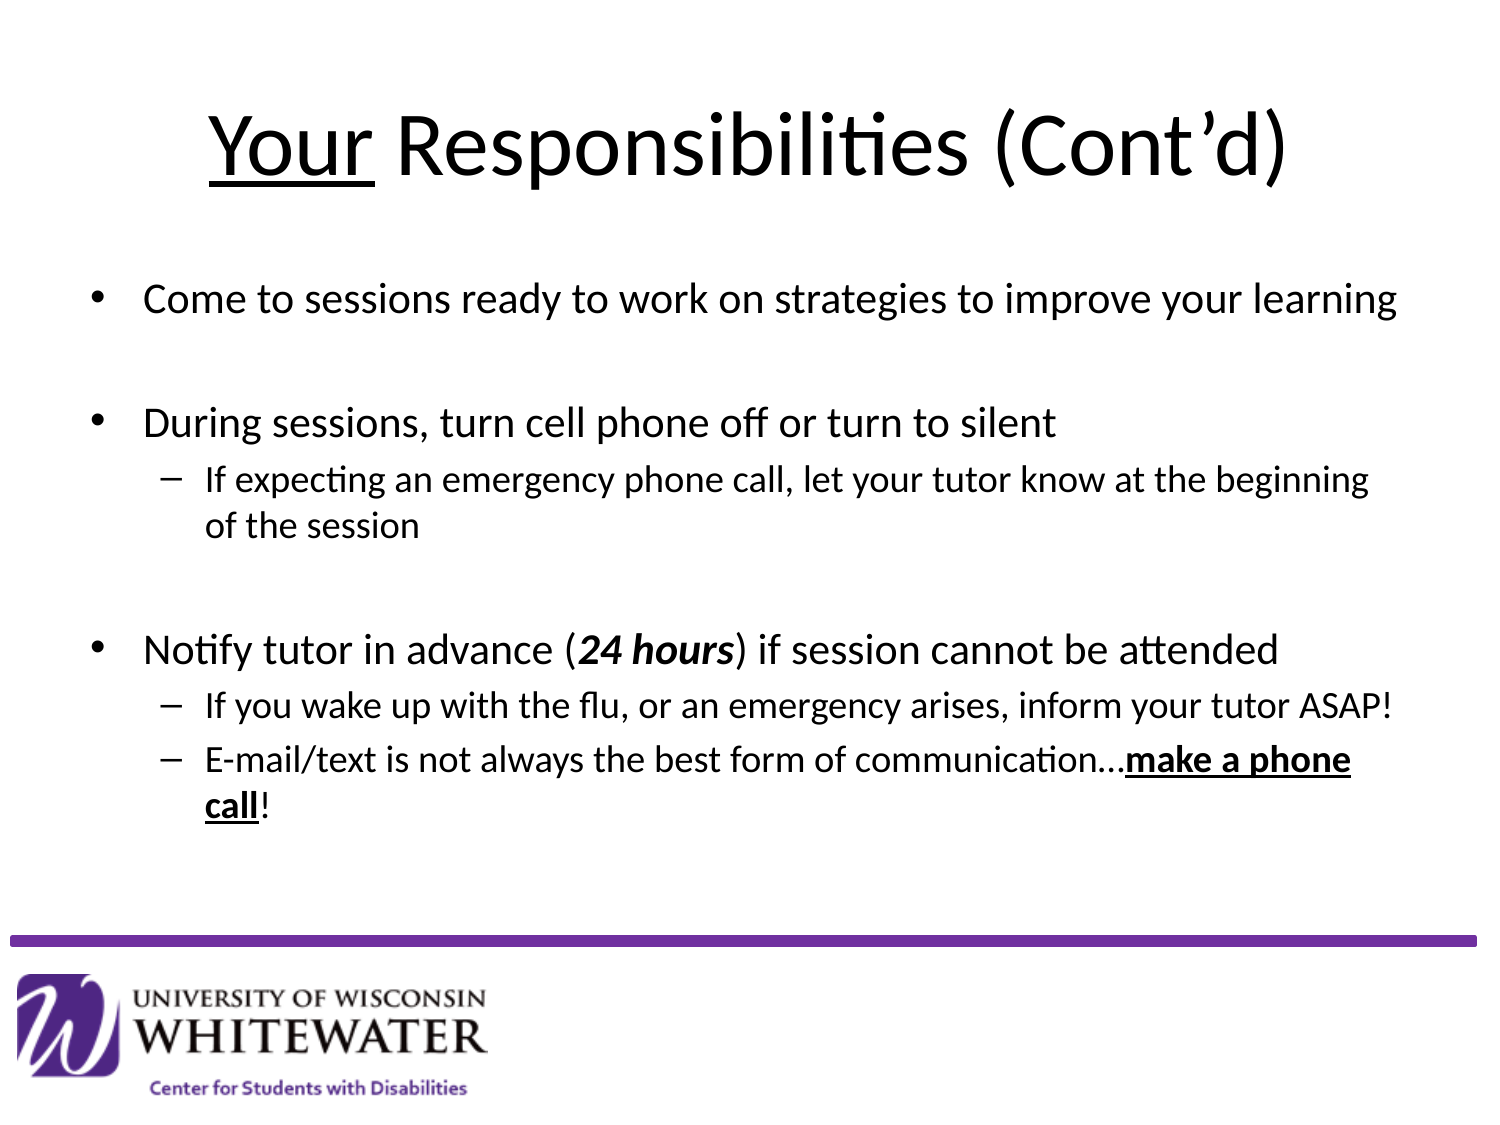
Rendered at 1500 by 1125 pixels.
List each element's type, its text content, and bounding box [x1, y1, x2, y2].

title Your Responsibilities (Cont’d) [75, 45, 1425, 233]
list Come to sessions ready to work on strategies to improve your learning During sessions, turn cell phone off or turn to silent If expecting an emergency phone call, let your tutor know at the beginning of the session Notify tutor in advance (24 hours) if session cannot be attended If you wake up with the flu, or an emergency arises, inform your tutor ASAP! E-mail/text is not always the best form of communication…make a phone call! [75, 262, 1425, 913]
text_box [12, 937, 1476, 1101]
